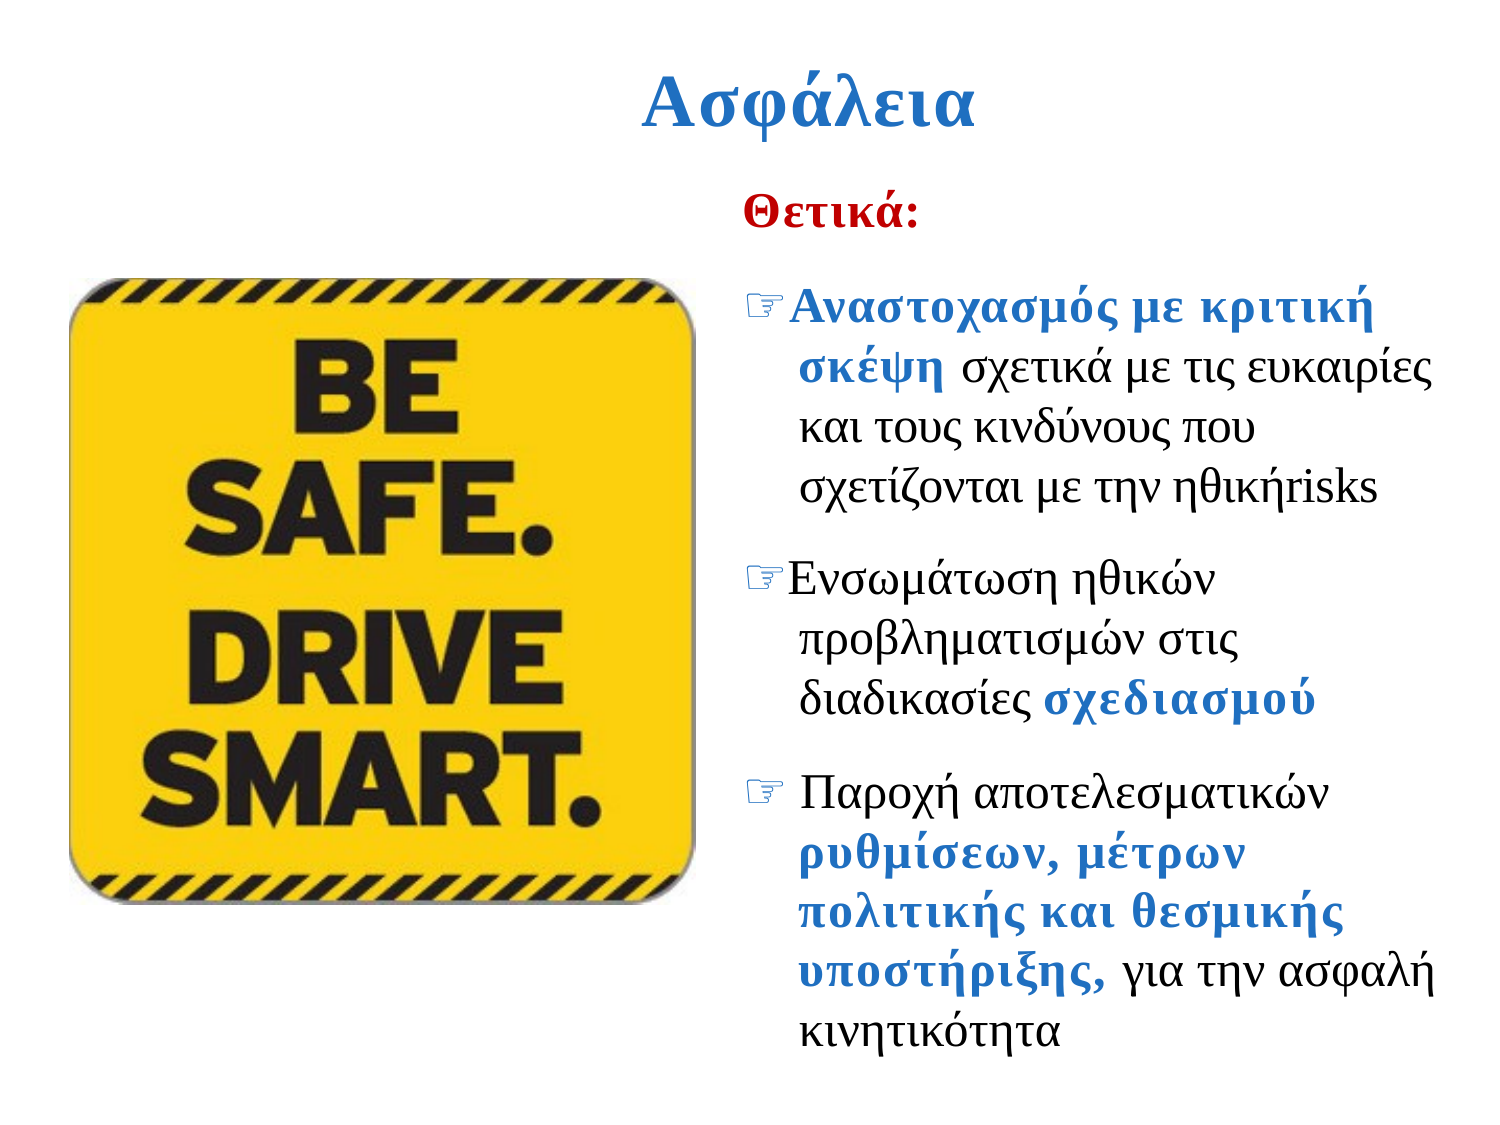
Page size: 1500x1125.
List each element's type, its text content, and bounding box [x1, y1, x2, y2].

text_box Θετικά: ☞Αναστοχασμός με κριτική σκέψη σχετικά με τις ευκαιρίες και τους κινδύνους που σχετίζονται με την ηθικήrisks ☞Ενσωμάτωση ηθικών προβληματισμών στις διαδικασίες σχεδιασμού ☞ Παροχή αποτελεσματικών ρυθμίσεων, μέτρων πολιτικής και θεσμικής υποστήριξης, για την ασφαλή κινητικότητα [740, 174, 1475, 1059]
picture [69, 278, 696, 906]
title Ασφάλεια [231, 25, 1269, 240]
